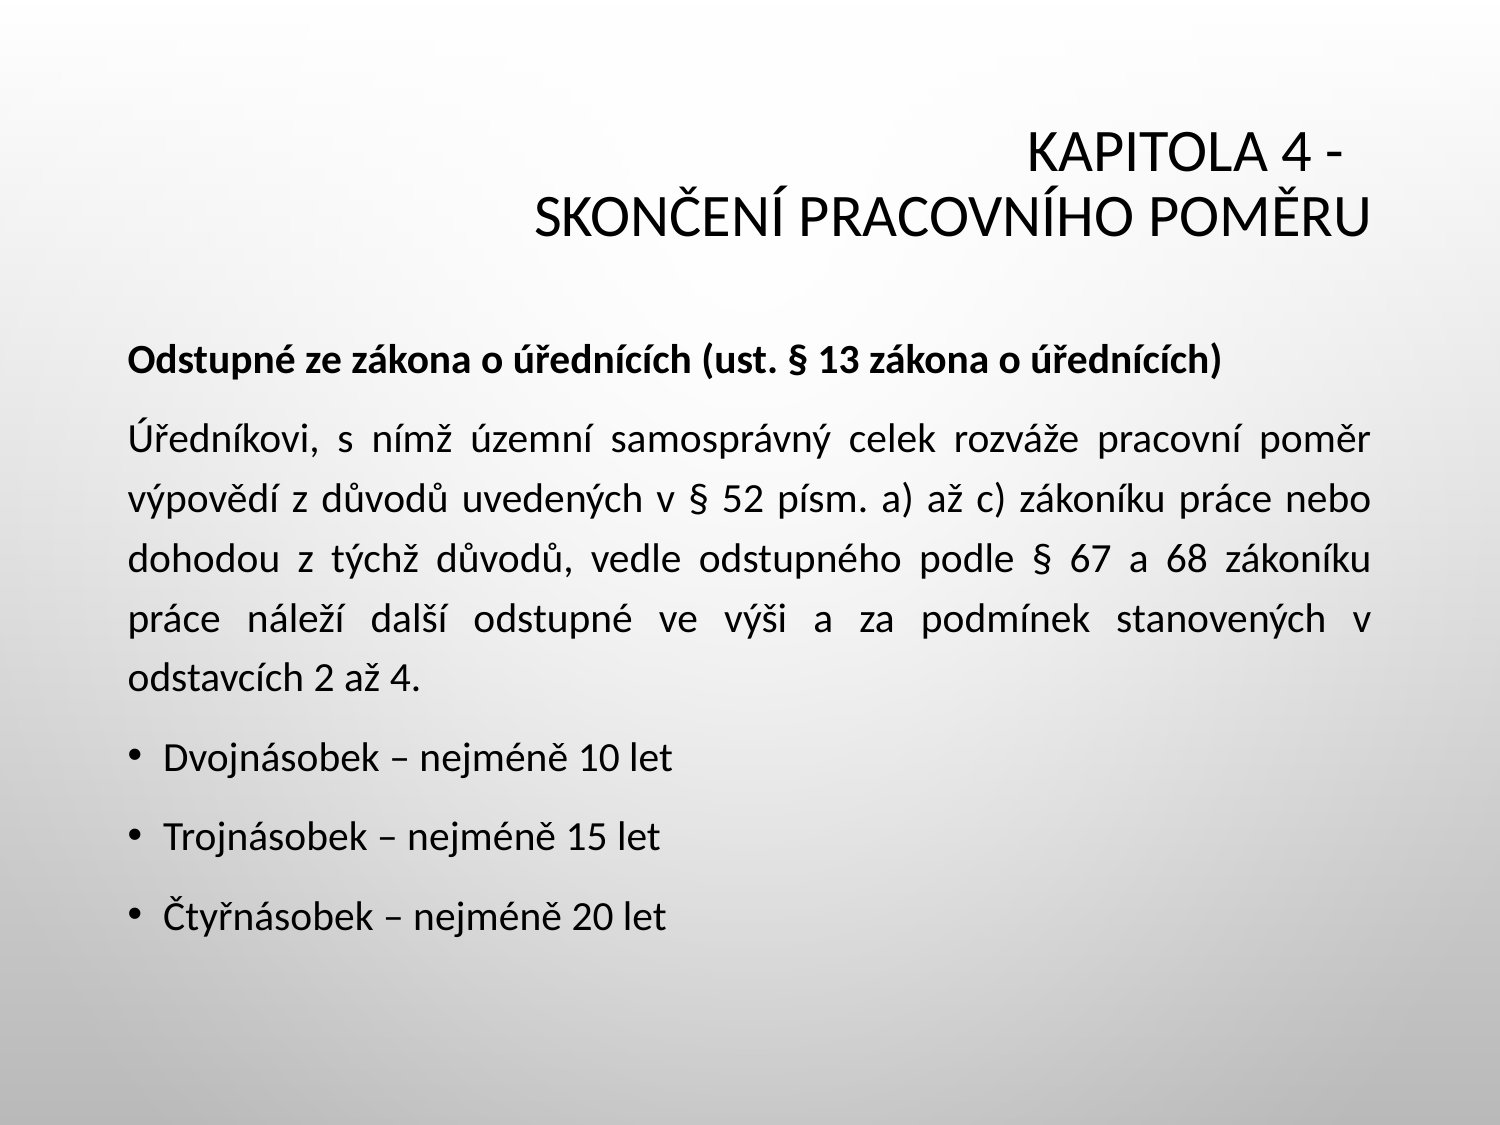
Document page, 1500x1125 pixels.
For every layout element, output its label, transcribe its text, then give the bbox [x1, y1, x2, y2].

list Odstupné ze zákona o úřednících (ust. § 13 zákona o úřednících) Úředníkovi, s nímž územní samosprávný celek rozváže pracovní poměr výpovědí z důvodů uvedených v § 52 písm. a) až c) zákoníku práce nebo dohodou z týchž důvodů, vedle odstupného podle § 67 a 68 zákoníku práce náleží další odstupné ve výši a za podmínek stanovených v odstavcích 2 až 4. Dvojnásobek – nejméně 10 let Trojnásobek – nejméně 15 let Čtyřnásobek – nejméně 20 let [112, 314, 1388, 950]
title KAPITOLA 4 - Skončení pracovního poměru [112, 101, 1388, 268]
picture [0, 0, 1500, 1125]
